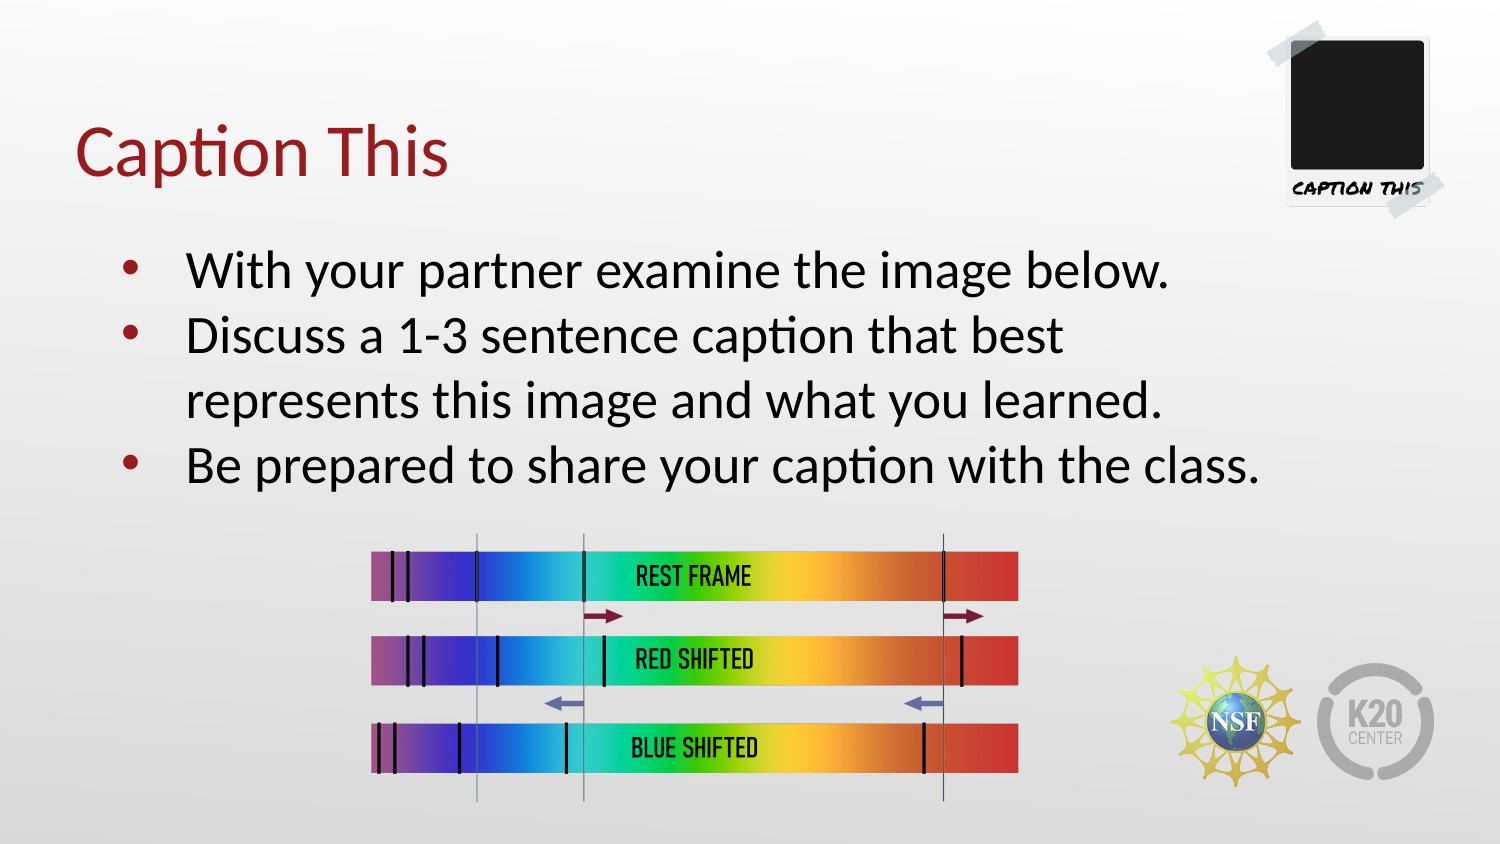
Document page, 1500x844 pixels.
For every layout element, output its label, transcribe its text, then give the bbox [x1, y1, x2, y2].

title Caption This [75, 50, 1238, 191]
picture [356, 521, 1034, 815]
text_box With your partner examine the image below. Discuss a 1-3 sentence caption that best represents this image and what you learned. Be prepared to share your caption with the class. [95, 219, 1301, 510]
picture [1300, 646, 1451, 797]
picture [1243, 7, 1471, 235]
